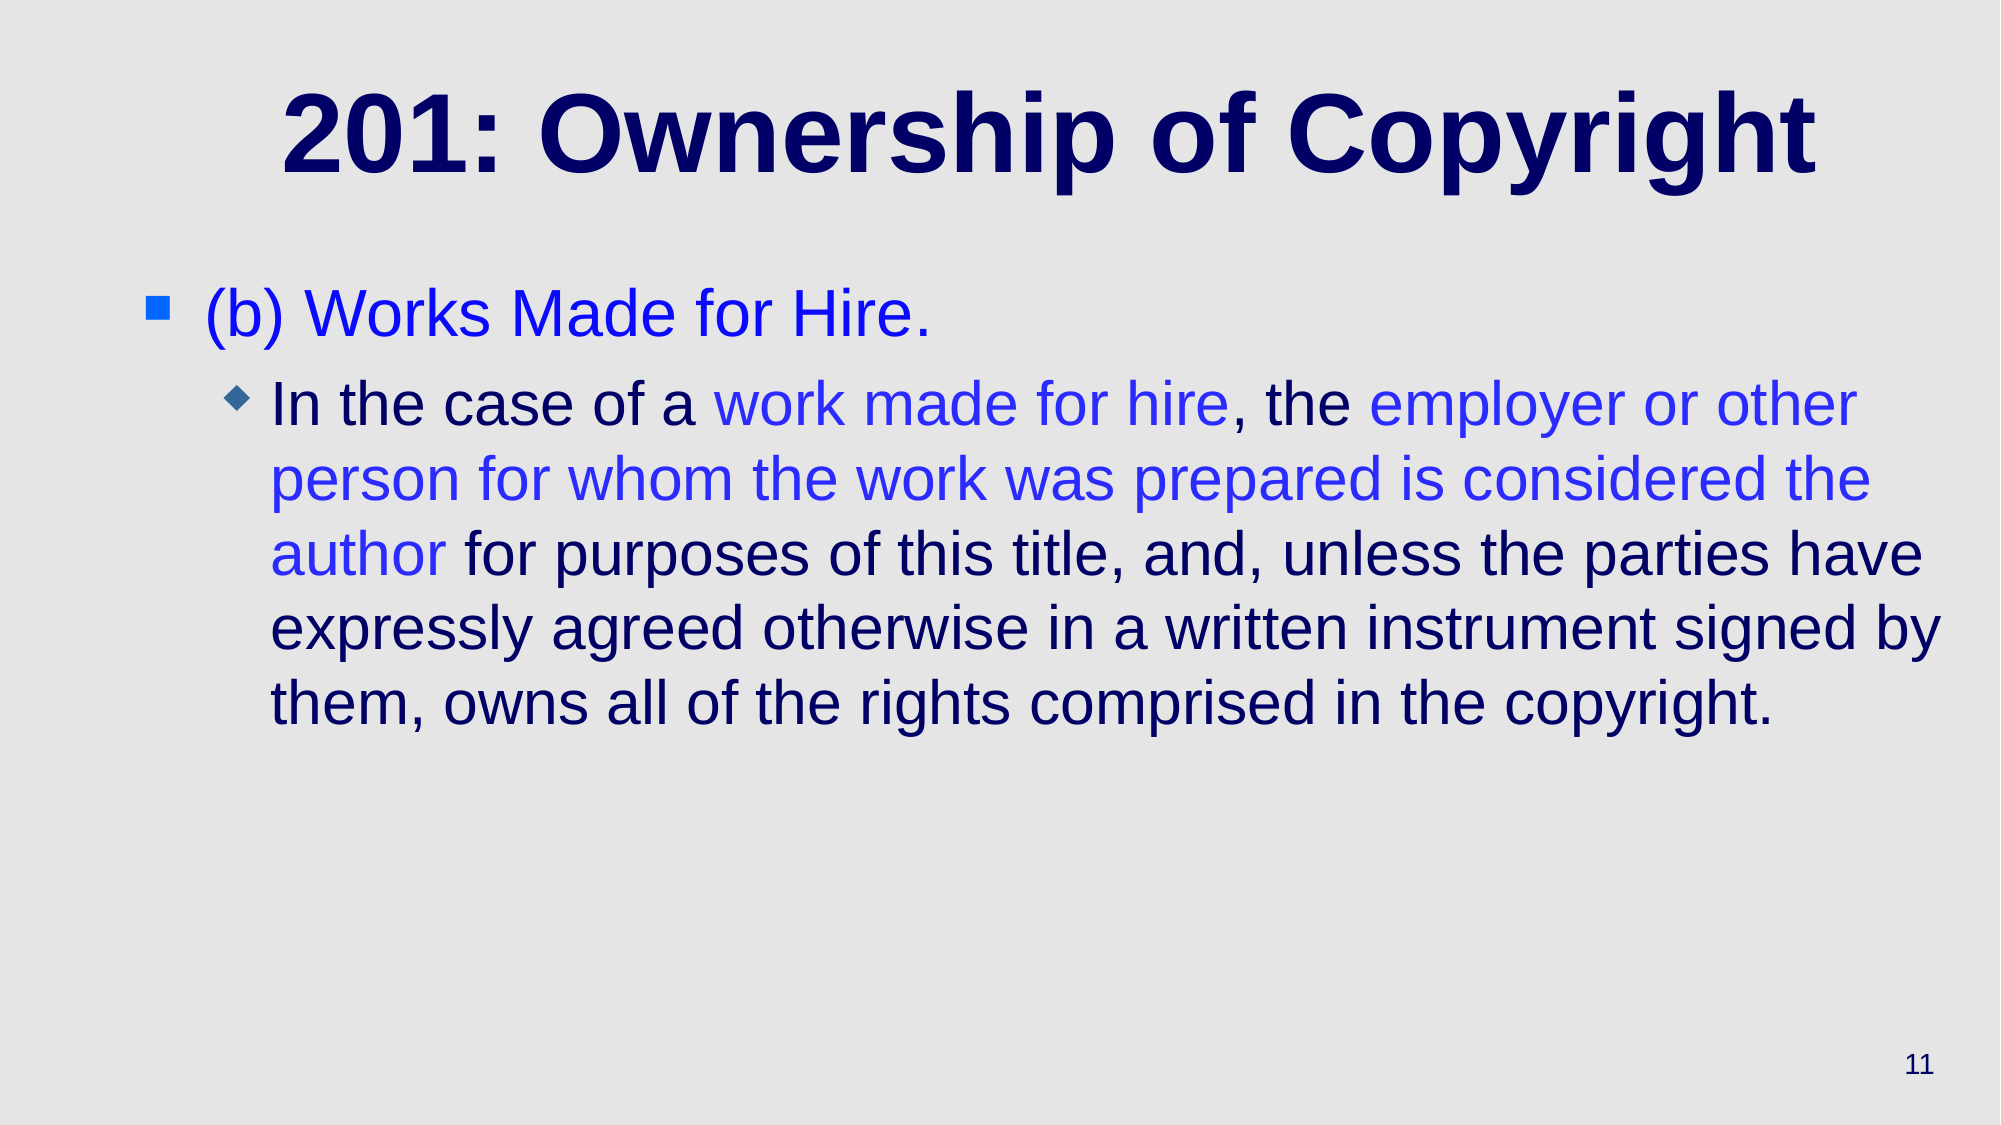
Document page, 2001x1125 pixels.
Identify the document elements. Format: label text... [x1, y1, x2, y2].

list (b) Works Made for Hire. In the case of a work made for hire, the employer or other person for whom the work was prepared is considered the author for purposes of this title, and, unless the parties have expressly agreed otherwise in a written instrument signed by them, owns all of the rights comprised in the copyright. [133, 262, 1967, 938]
title 201: Ownership of Copyright [133, 50, 1967, 238]
slide_number 11 [1533, 1024, 1951, 1101]
